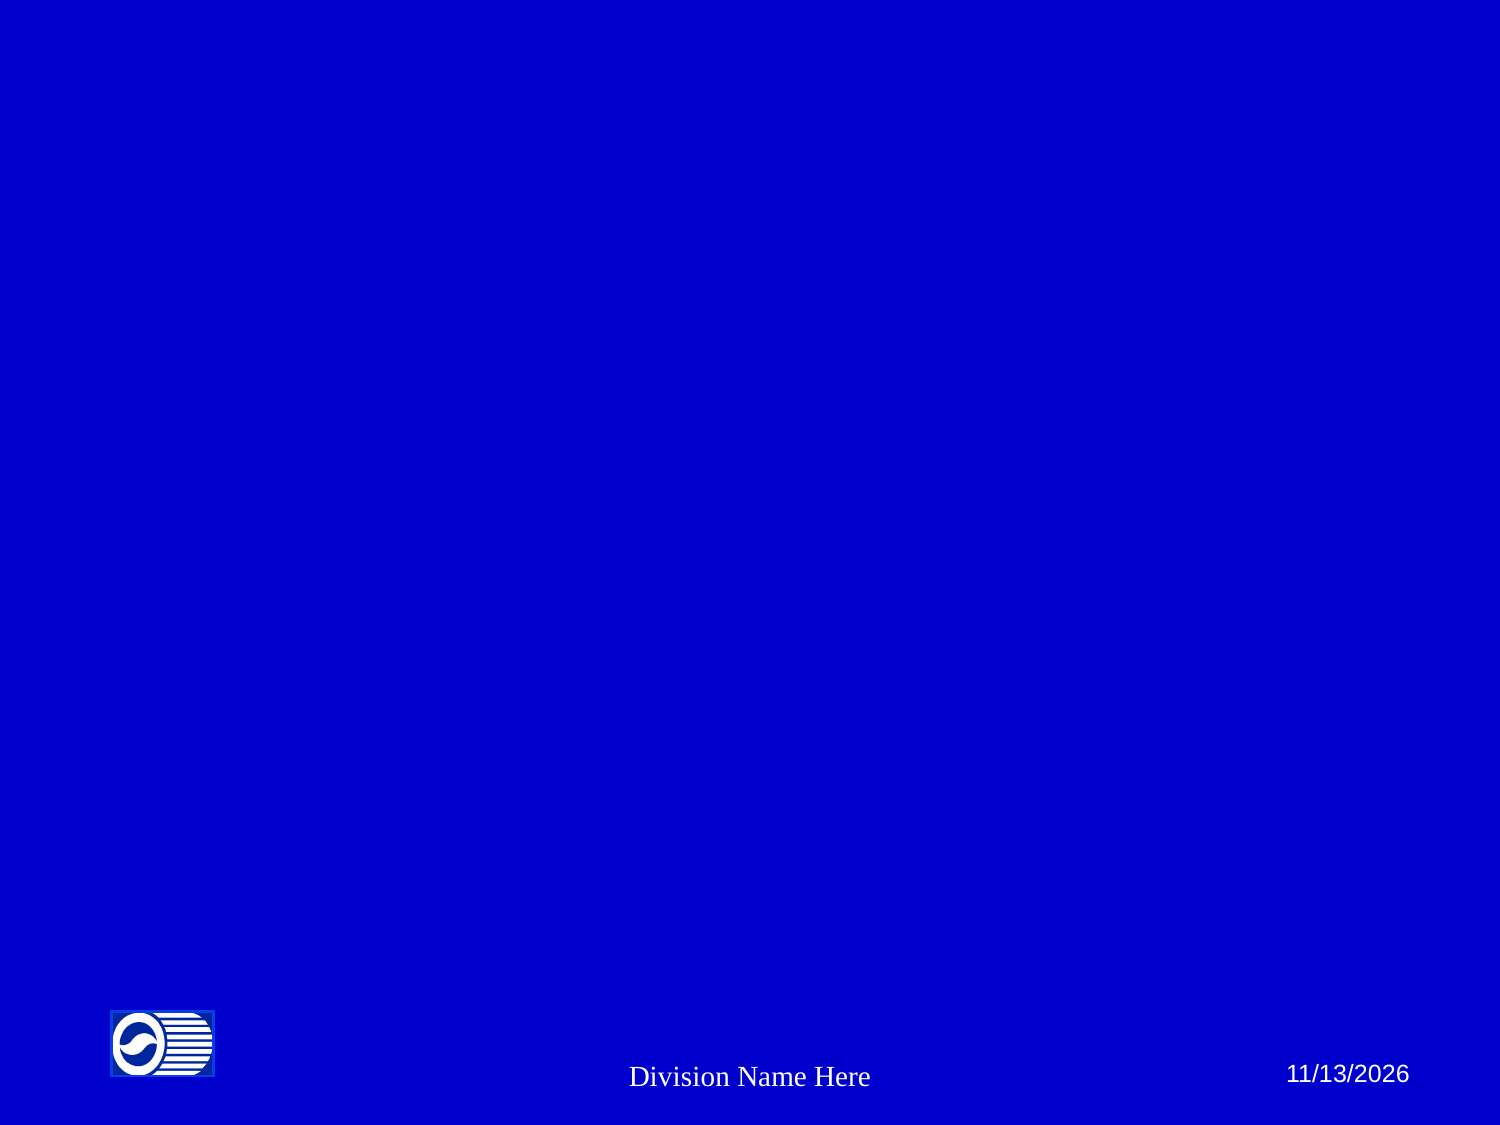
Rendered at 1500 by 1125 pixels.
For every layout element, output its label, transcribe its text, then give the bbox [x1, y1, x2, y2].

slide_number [1112, 1050, 1425, 1125]
footer Division Name Here [512, 1050, 988, 1125]
